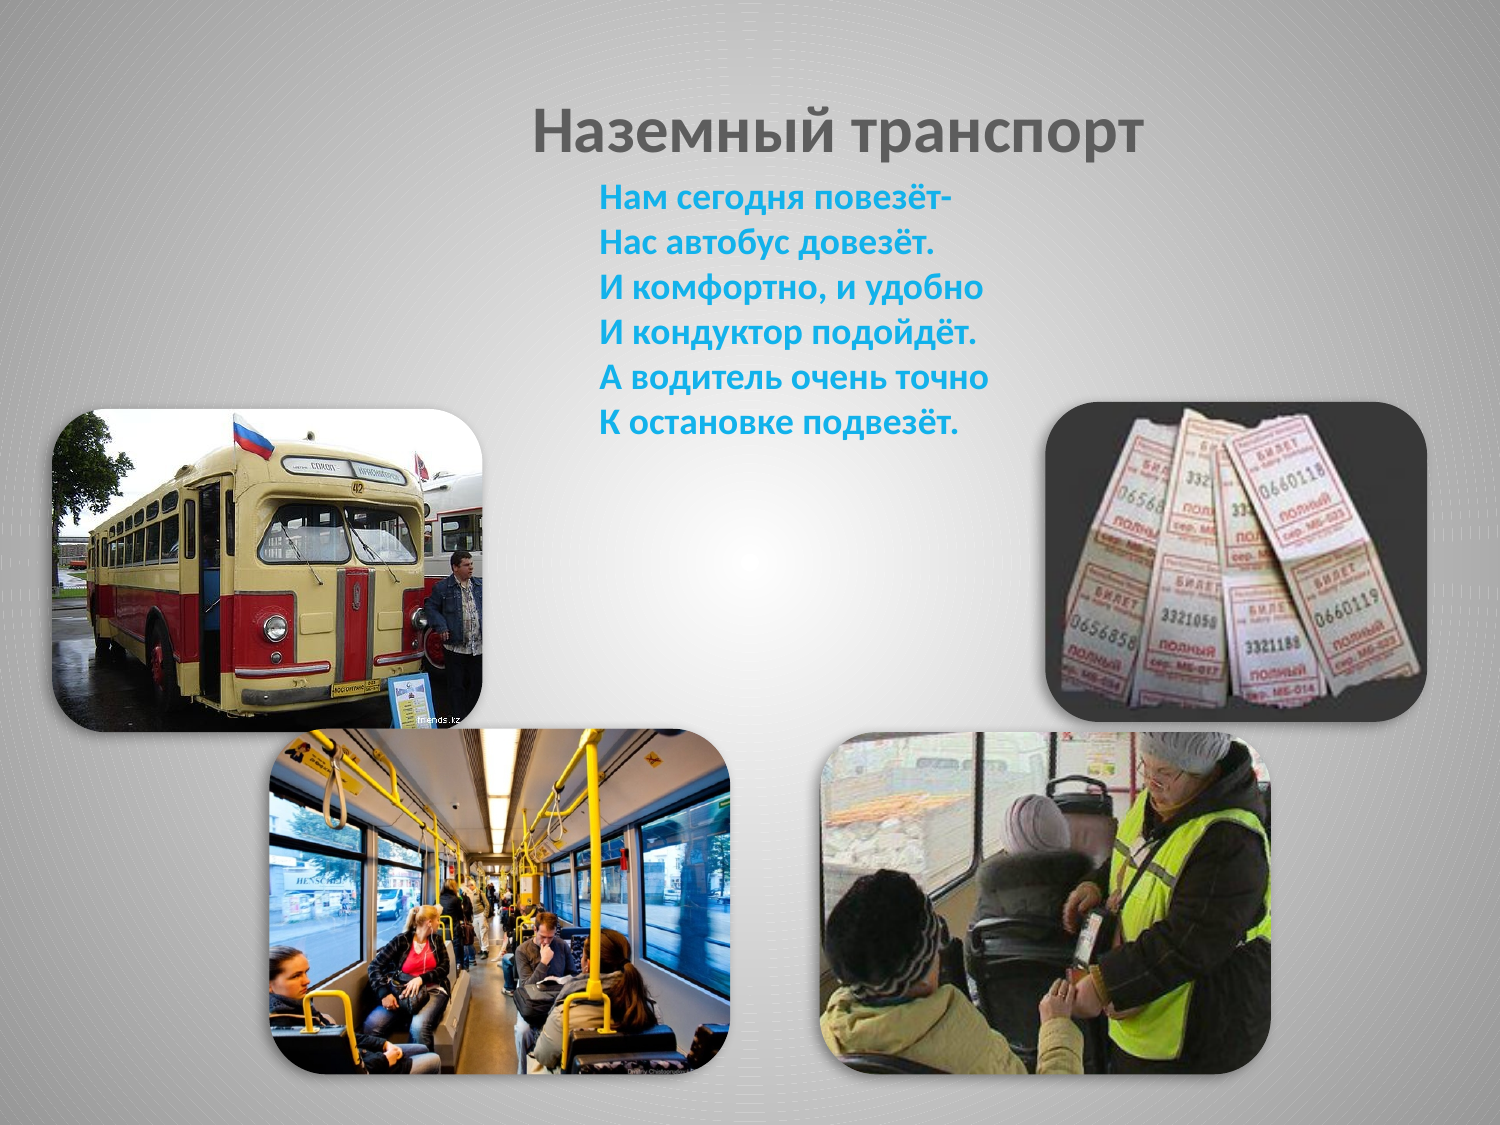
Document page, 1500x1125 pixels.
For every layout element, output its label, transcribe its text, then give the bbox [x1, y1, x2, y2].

picture [1044, 401, 1428, 723]
picture [51, 408, 731, 1075]
text_box Нам сегодня повезёт- Нас автобус довезёт. И комфортно, и удобно И кондуктор подойдёт. А водитель очень точно К остановке подвезёт. [584, 164, 1166, 450]
picture [819, 731, 1272, 1075]
text_box Наземный транспорт [478, 78, 1199, 173]
